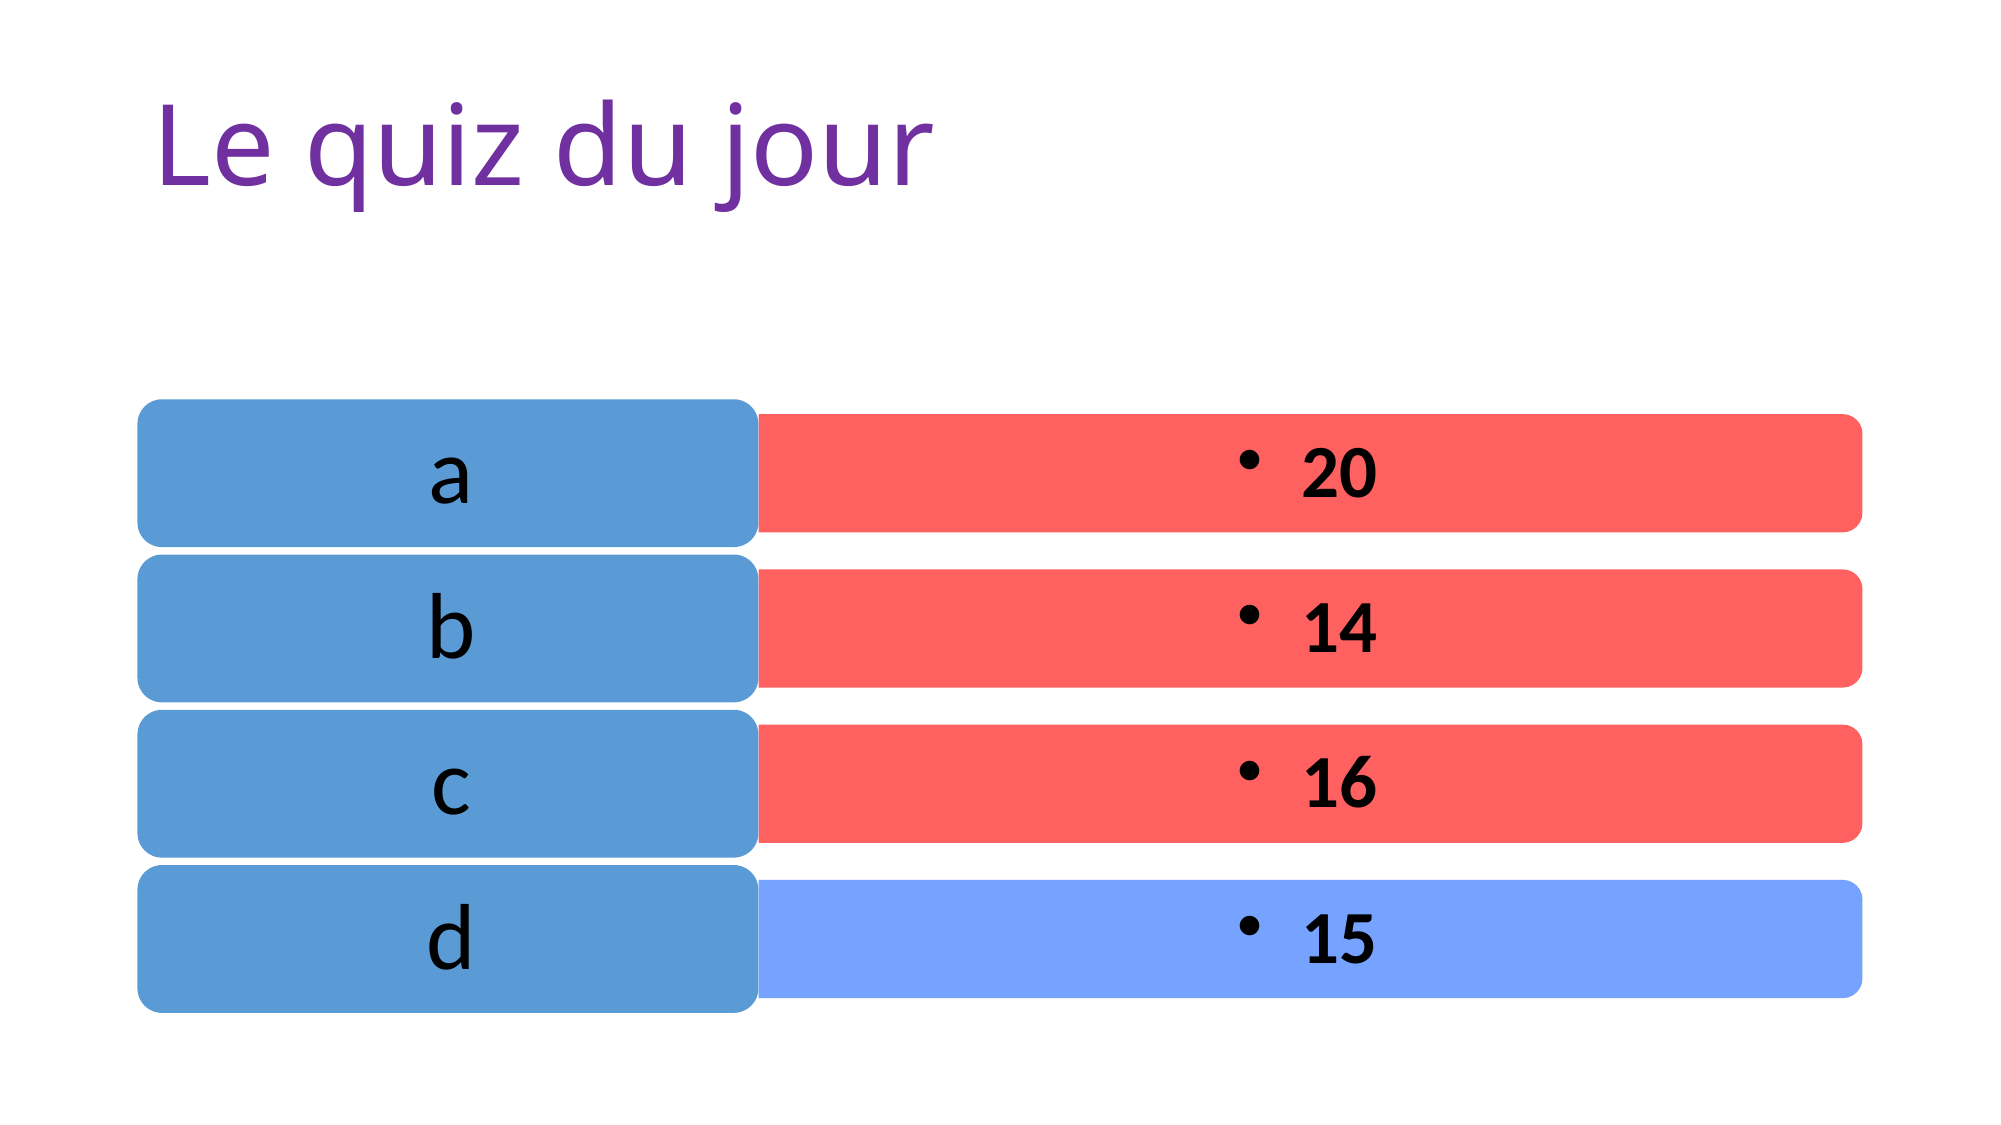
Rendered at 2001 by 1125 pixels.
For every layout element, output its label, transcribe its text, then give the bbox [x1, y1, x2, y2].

title Le quiz du jour [137, 40, 1863, 259]
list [137, 398, 1863, 1014]
